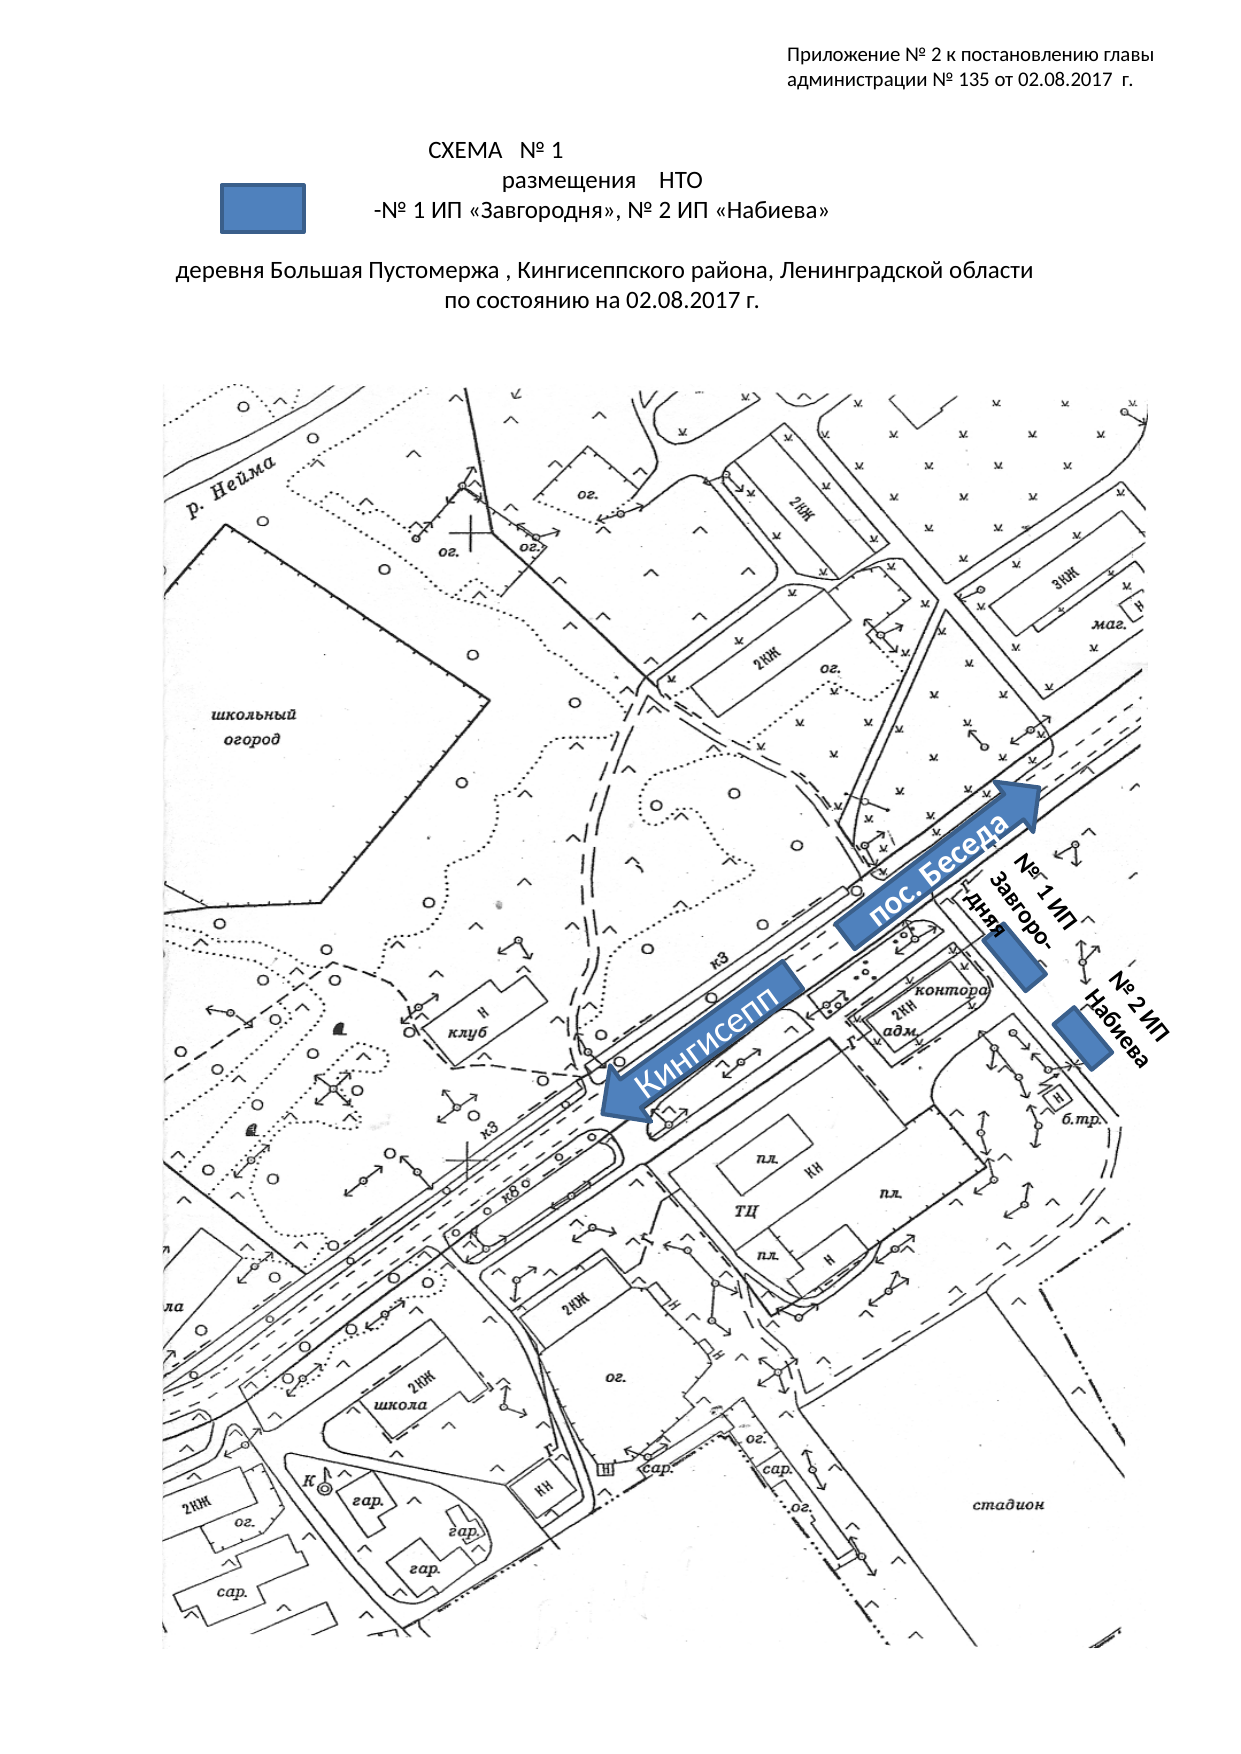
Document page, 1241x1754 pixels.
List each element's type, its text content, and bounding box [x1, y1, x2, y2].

text_box СХЕМА № 1 размещения НТО -№ 1 ИП «Завгородня», № 2 ИП «Набиева» деревня Большая Пустомержа , Кингисеппского района, Ленинградской области по состоянию на 02.08.2017 г. [151, 126, 1054, 351]
text_box Приложение № 2 к постановлению главы администрации № 135 от 02.08.2017 г. [772, 32, 1240, 98]
text_box [220, 183, 306, 234]
text_box № 2 ИП Набиева [1153, 985, 1208, 1097]
picture [162, 384, 1148, 1650]
